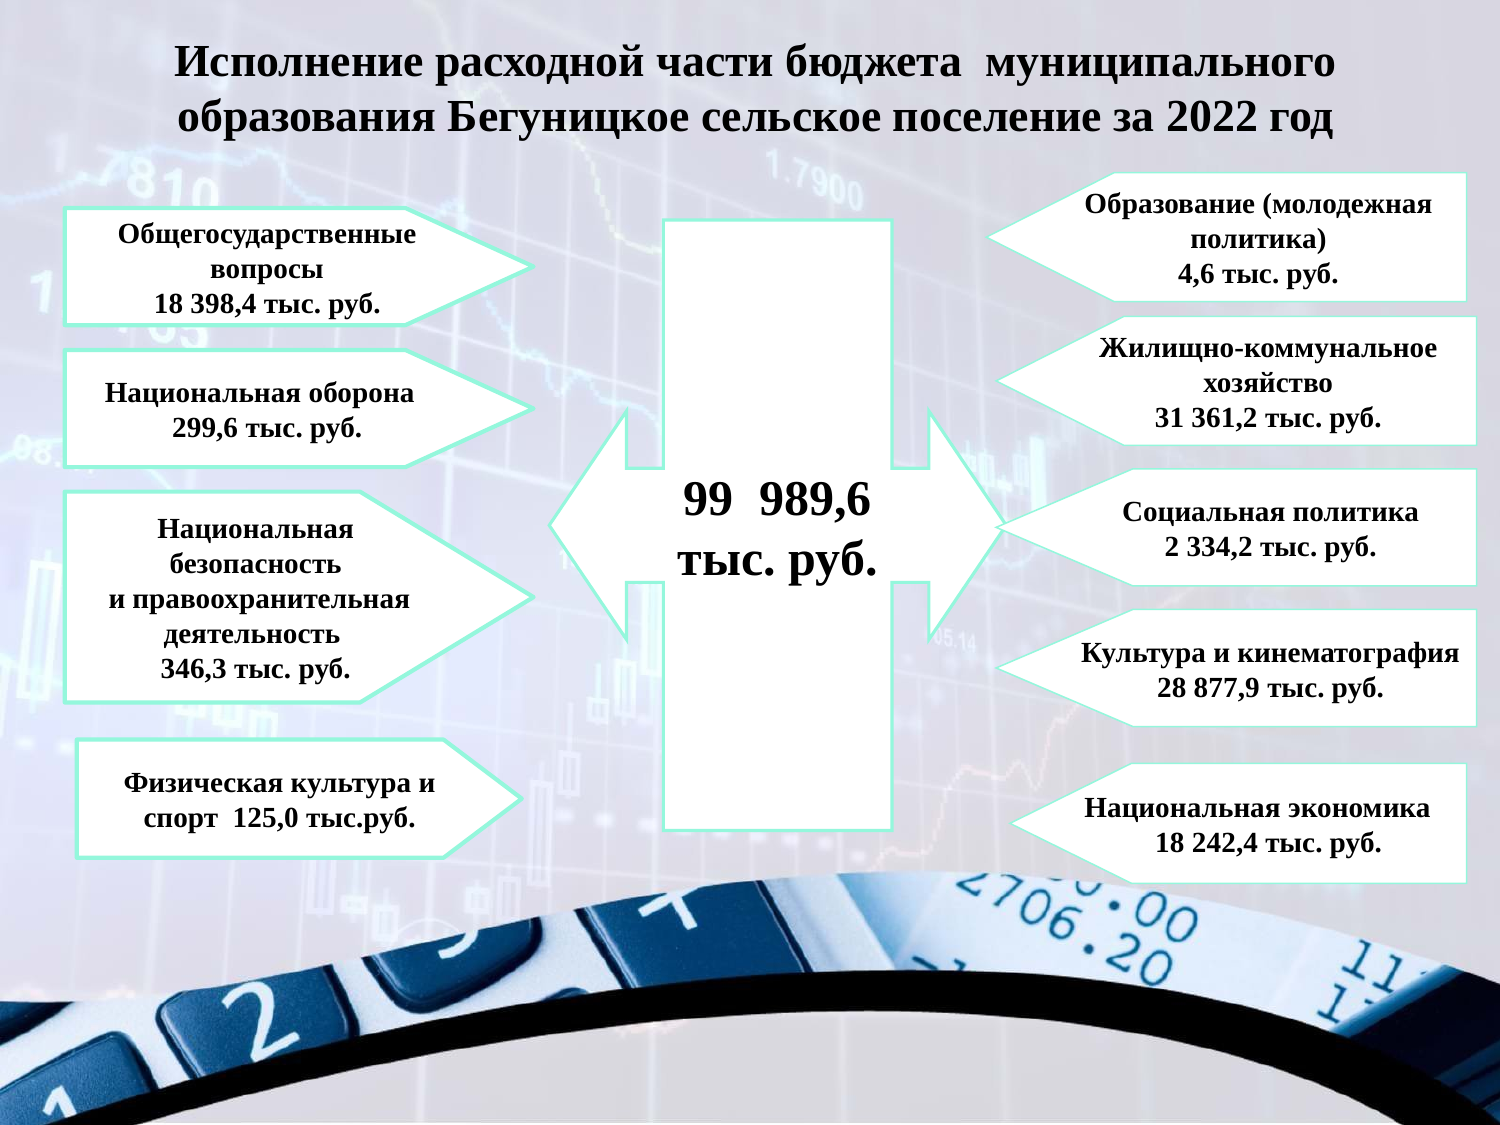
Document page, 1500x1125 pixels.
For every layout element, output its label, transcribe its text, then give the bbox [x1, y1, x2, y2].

text_box 99 989,6 тыс. руб. [549, 219, 1005, 831]
text_box Физическая культура и спорт 125,0 тыс.руб. [74, 737, 524, 860]
text_box Культура и кинематография 28 877,9 тыс. руб. [996, 609, 1477, 727]
text_box Общегосударственные вопросы 18 398,4 тыс. руб. [62, 205, 536, 328]
text_box Национальная оборона 299,6 тыс. руб. [62, 347, 536, 470]
text_box Социальная политика 2 334,2 тыс. руб. [996, 468, 1477, 586]
text_box Национальная безопасность и правоохранительная деятельность 346,3 тыс. руб. [62, 489, 536, 705]
text_box Национальная экономика 18 242,4 тыс. руб. [1009, 763, 1467, 884]
text_box Жилищно-коммунальное хозяйство 31 361,2 тыс. руб. [996, 316, 1477, 446]
picture [0, 0, 1500, 1125]
title Исполнение расходной части бюджета муниципального образования Бегуницкое сельское поселение за 2022 год [58, 23, 1454, 141]
text_box Образование (молодежная политика) 4,6 тыс. руб. [986, 172, 1467, 302]
